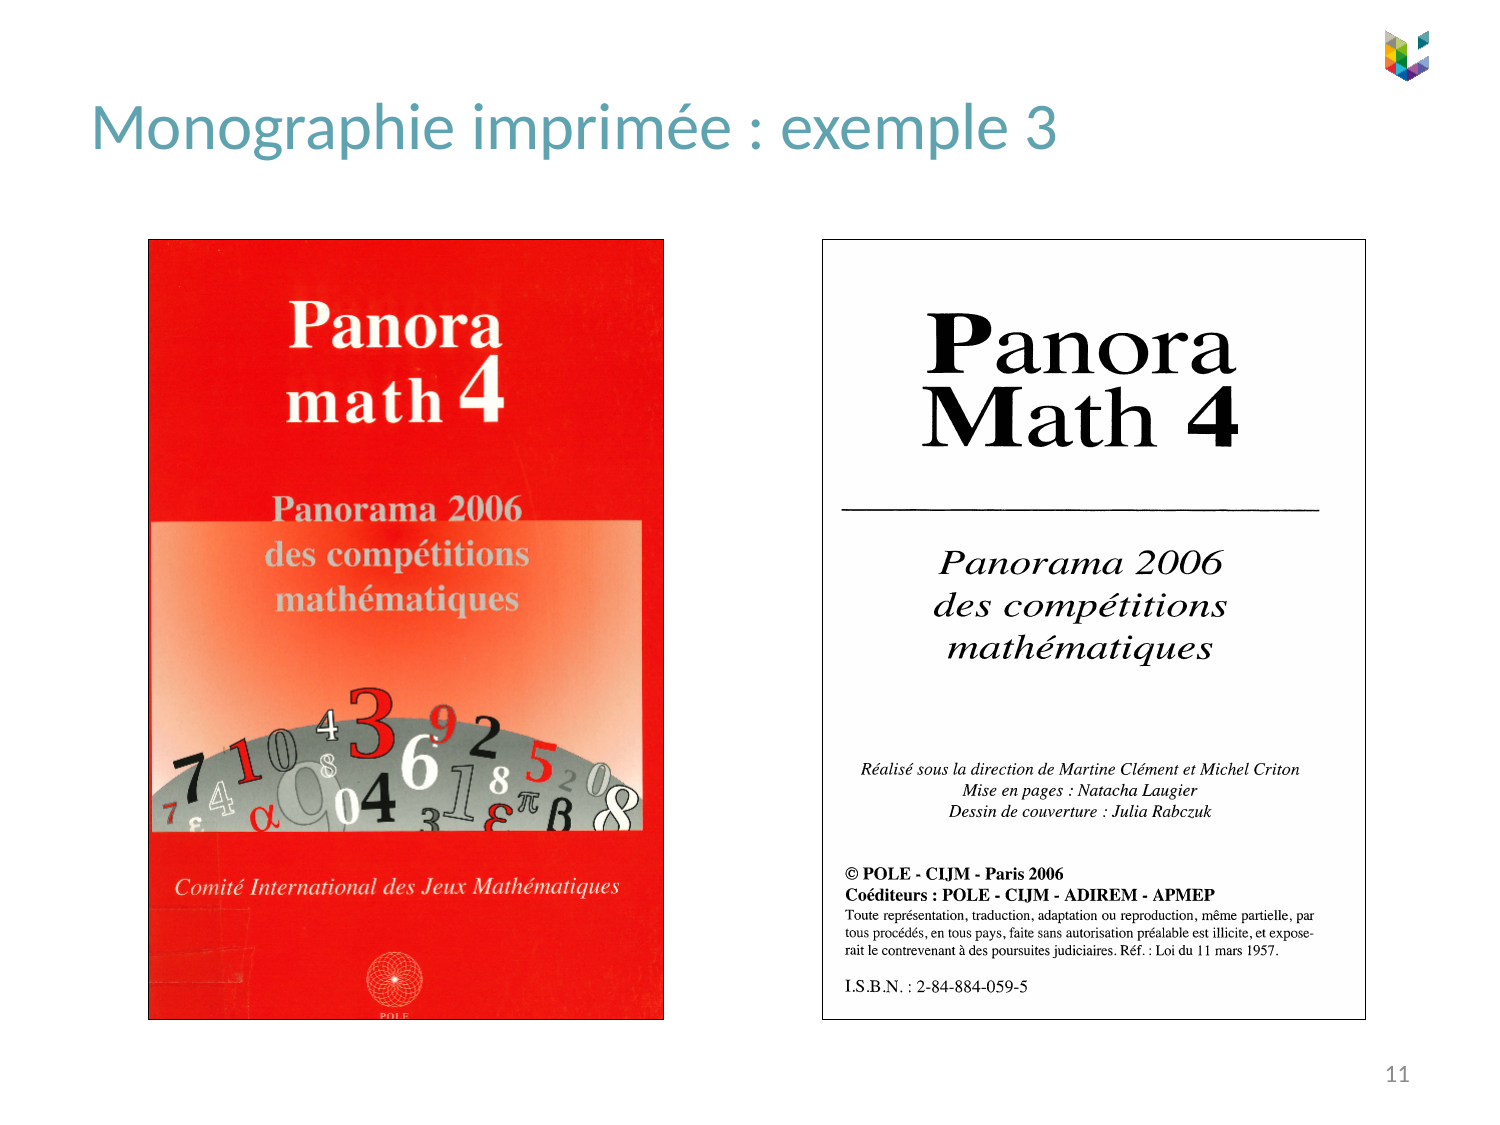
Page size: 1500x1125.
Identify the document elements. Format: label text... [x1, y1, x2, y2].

slide_number 11 [1074, 1042, 1425, 1103]
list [148, 239, 664, 1020]
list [822, 239, 1366, 1020]
title Monographie imprimée : exemple 3 [75, 71, 1425, 174]
picture [1366, 11, 1448, 101]
